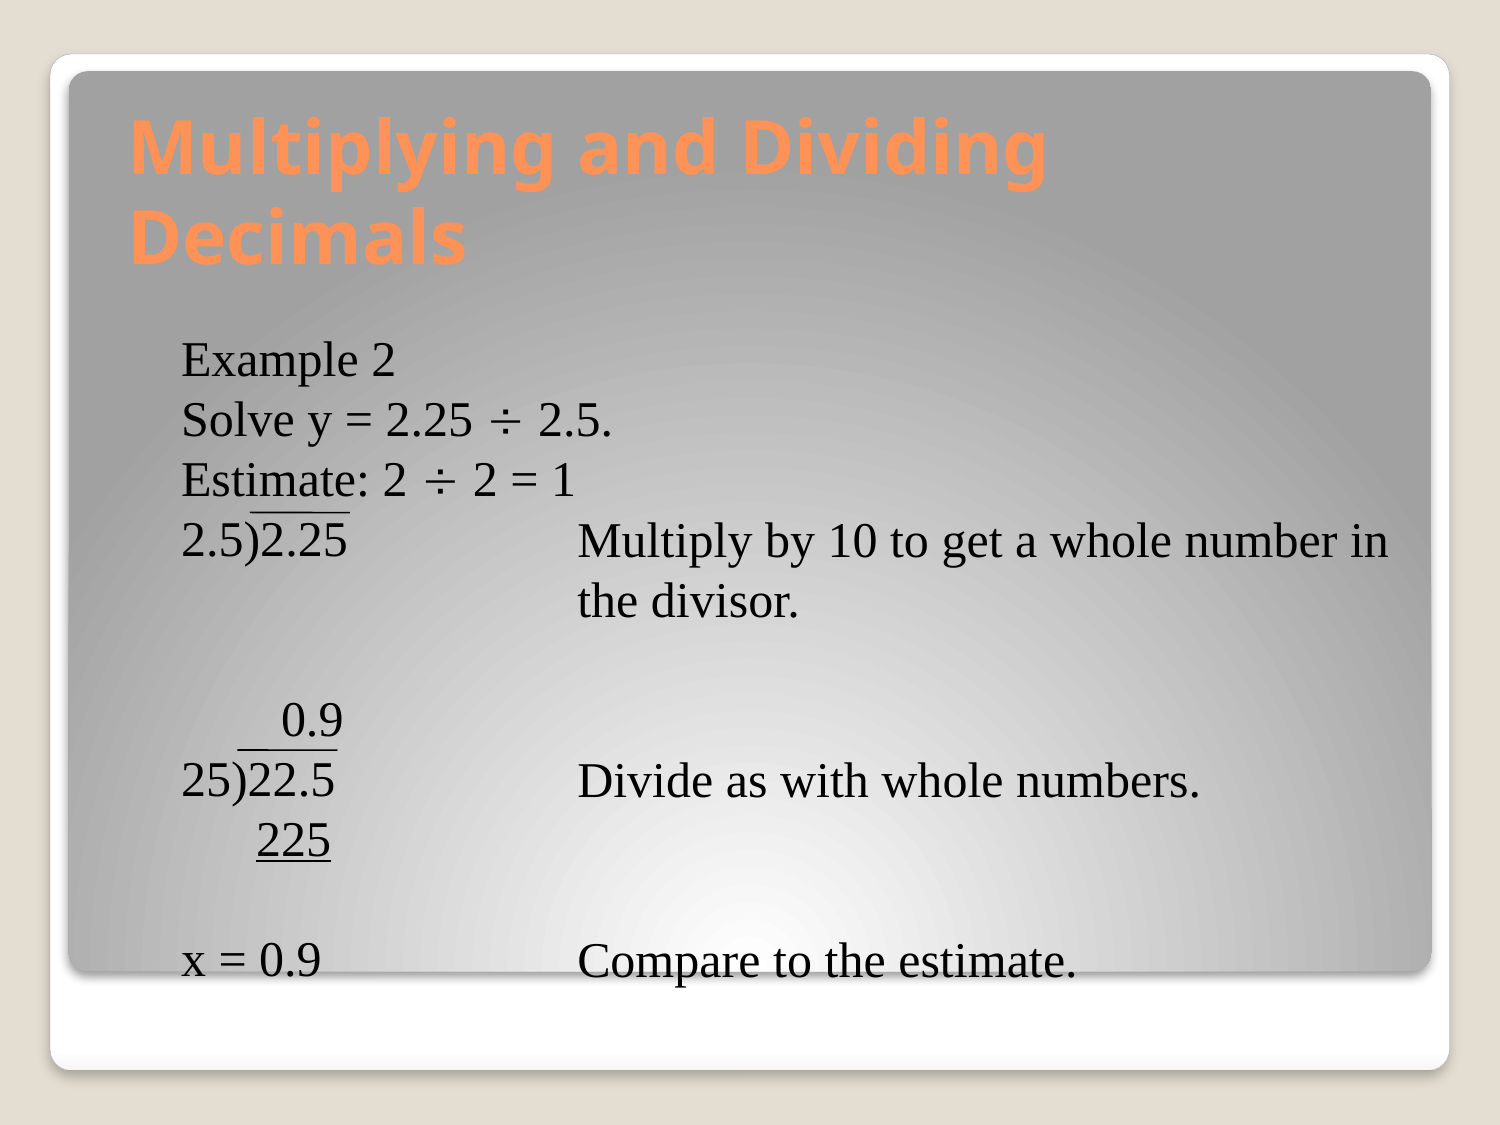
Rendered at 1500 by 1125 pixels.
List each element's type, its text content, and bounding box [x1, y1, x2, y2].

text_box Multiply by 10 to get a whole number in the divisor. Divide as with whole numbers. Compare to the estimate. [562, 499, 1416, 995]
text_box Example 2 Solve y = 2.25 ¸ 2.5. Estimate: 2 ¸ 2 = 1 2.5)2.25 0.9 25)22.5 225 x = 0.9 [166, 319, 628, 994]
title Multiplying and Dividing Decimals [112, 50, 1388, 288]
